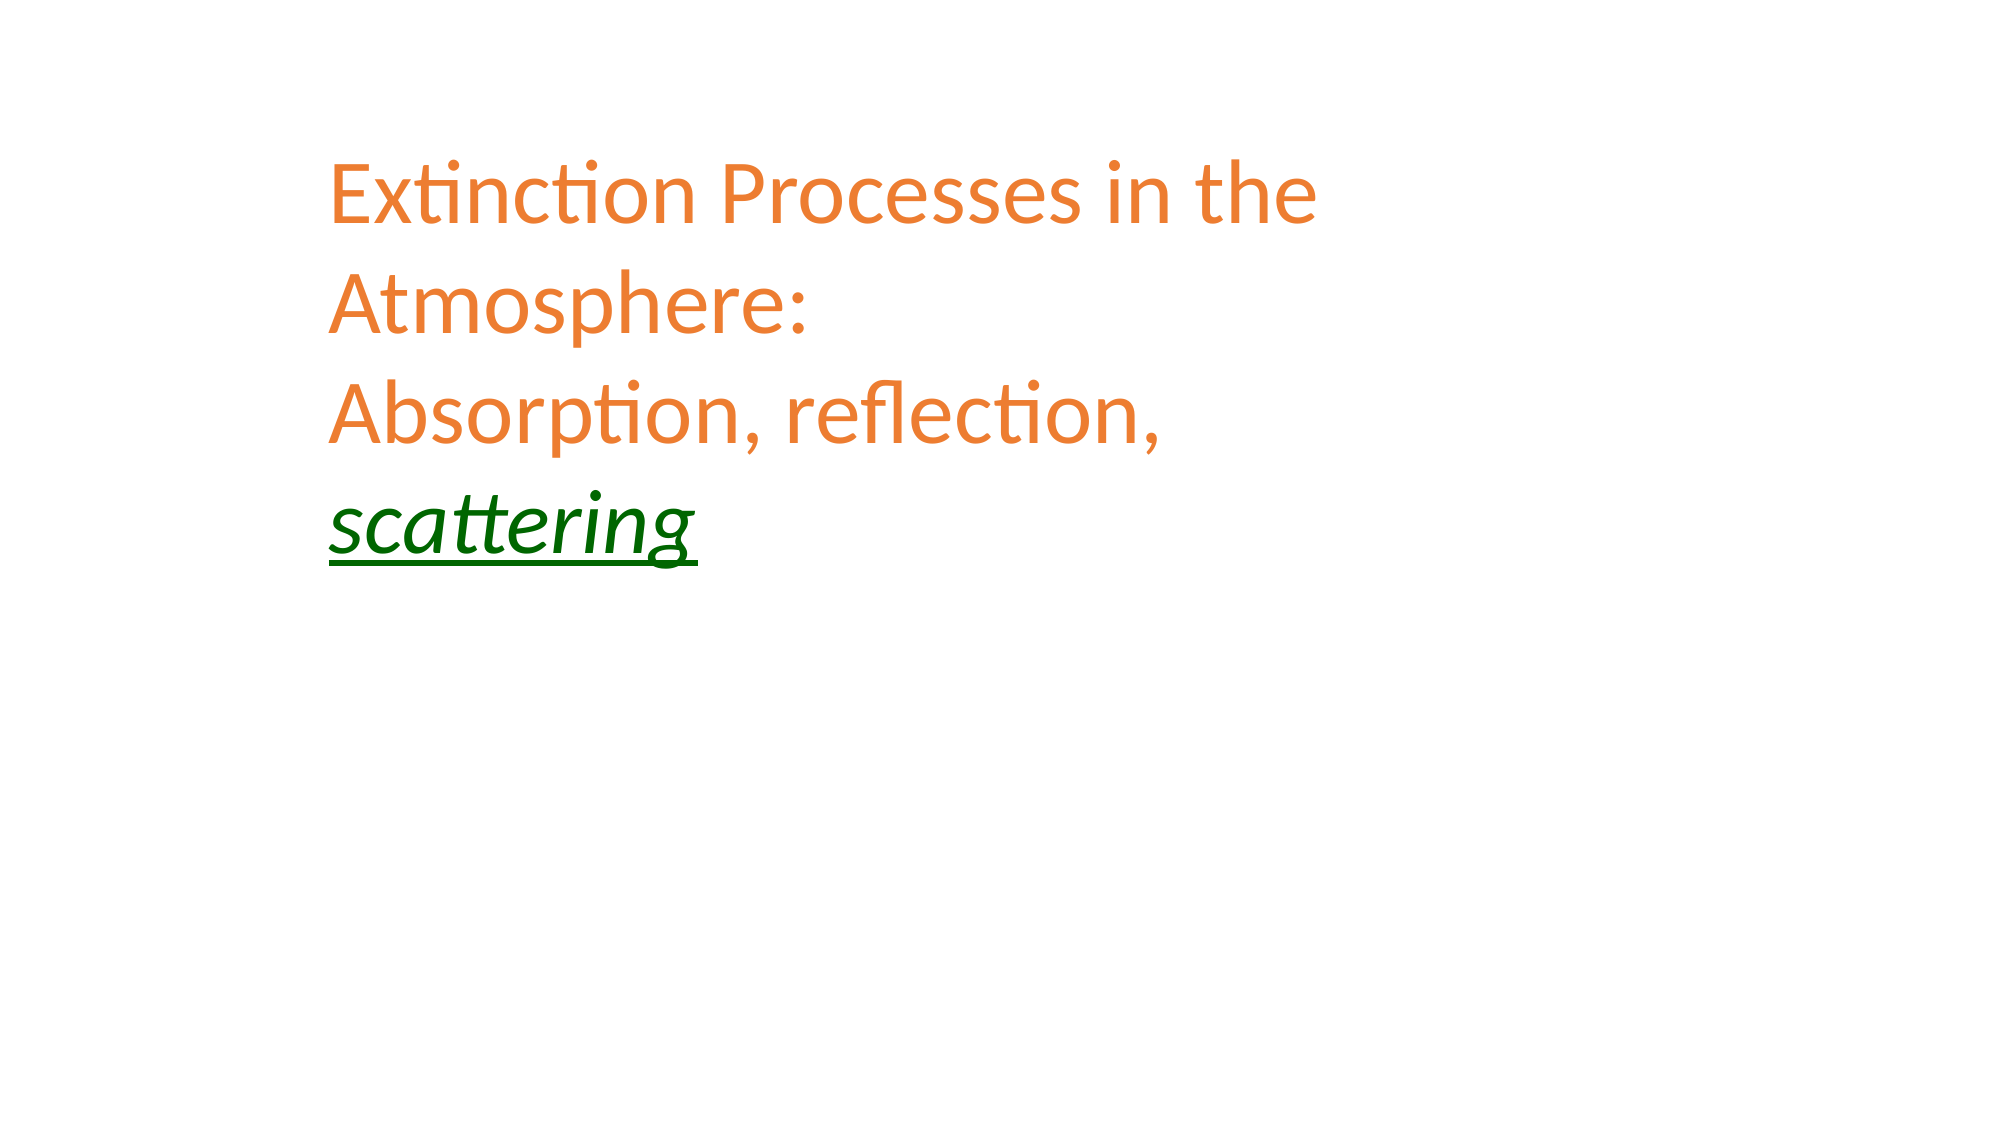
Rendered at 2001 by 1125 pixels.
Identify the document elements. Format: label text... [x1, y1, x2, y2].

text_box Extinction Processes in the Atmosphere: Absorption, reflection, scattering [314, 124, 1500, 580]
